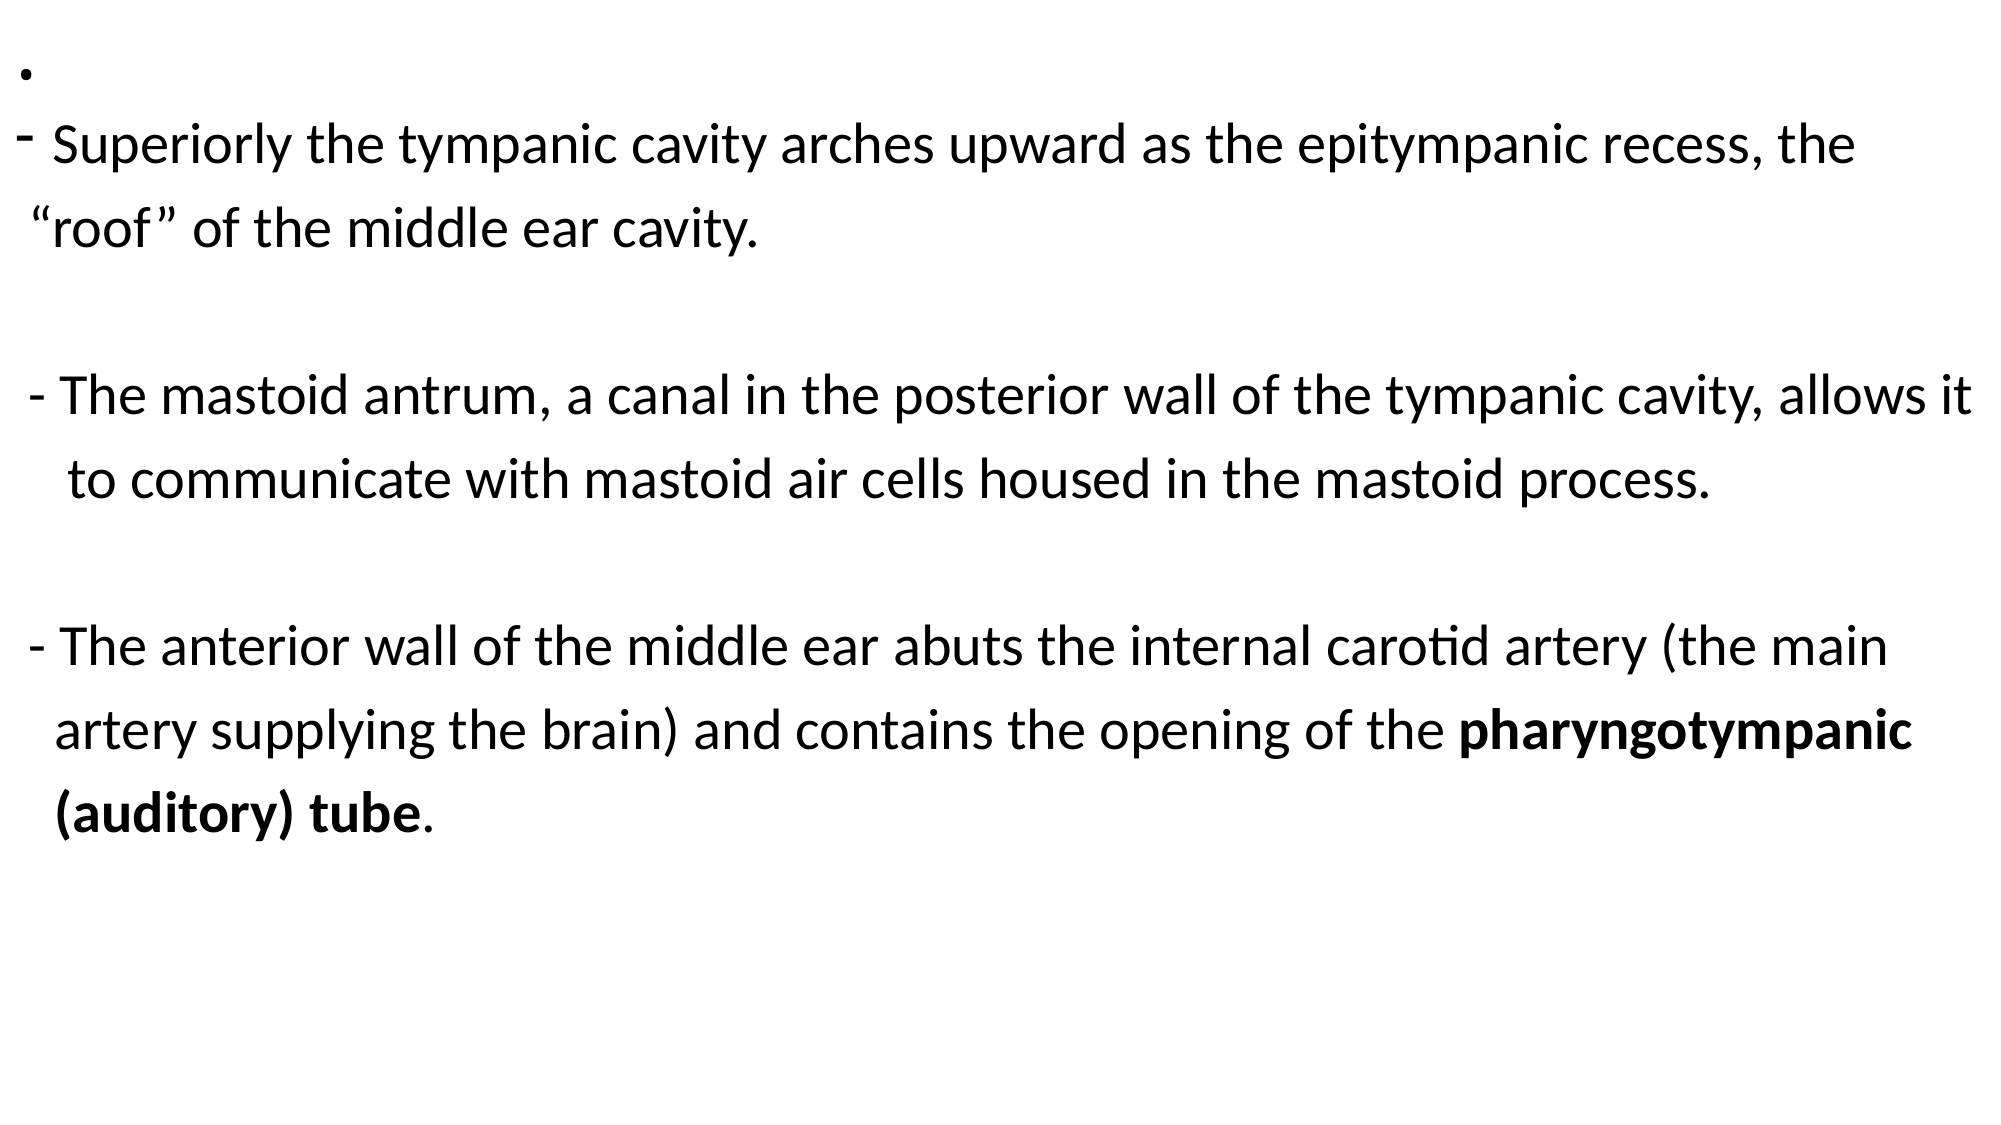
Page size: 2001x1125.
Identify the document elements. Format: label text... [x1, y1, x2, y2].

list Superiorly the tympanic cavity arches upward as the epitympanic recess, the “roof” of the middle ear cavity. - The mastoid antrum, a canal in the posterior wall of the tympanic cavity, allows it to communicate with mastoid air cells housed in the mastoid process. - The anterior wall of the middle ear abuts the internal carotid artery (the main artery supplying the brain) and contains the opening of the pharyngotympanic (auditory) tube. [0, 105, 2000, 1125]
title . [0, 0, 1863, 105]
